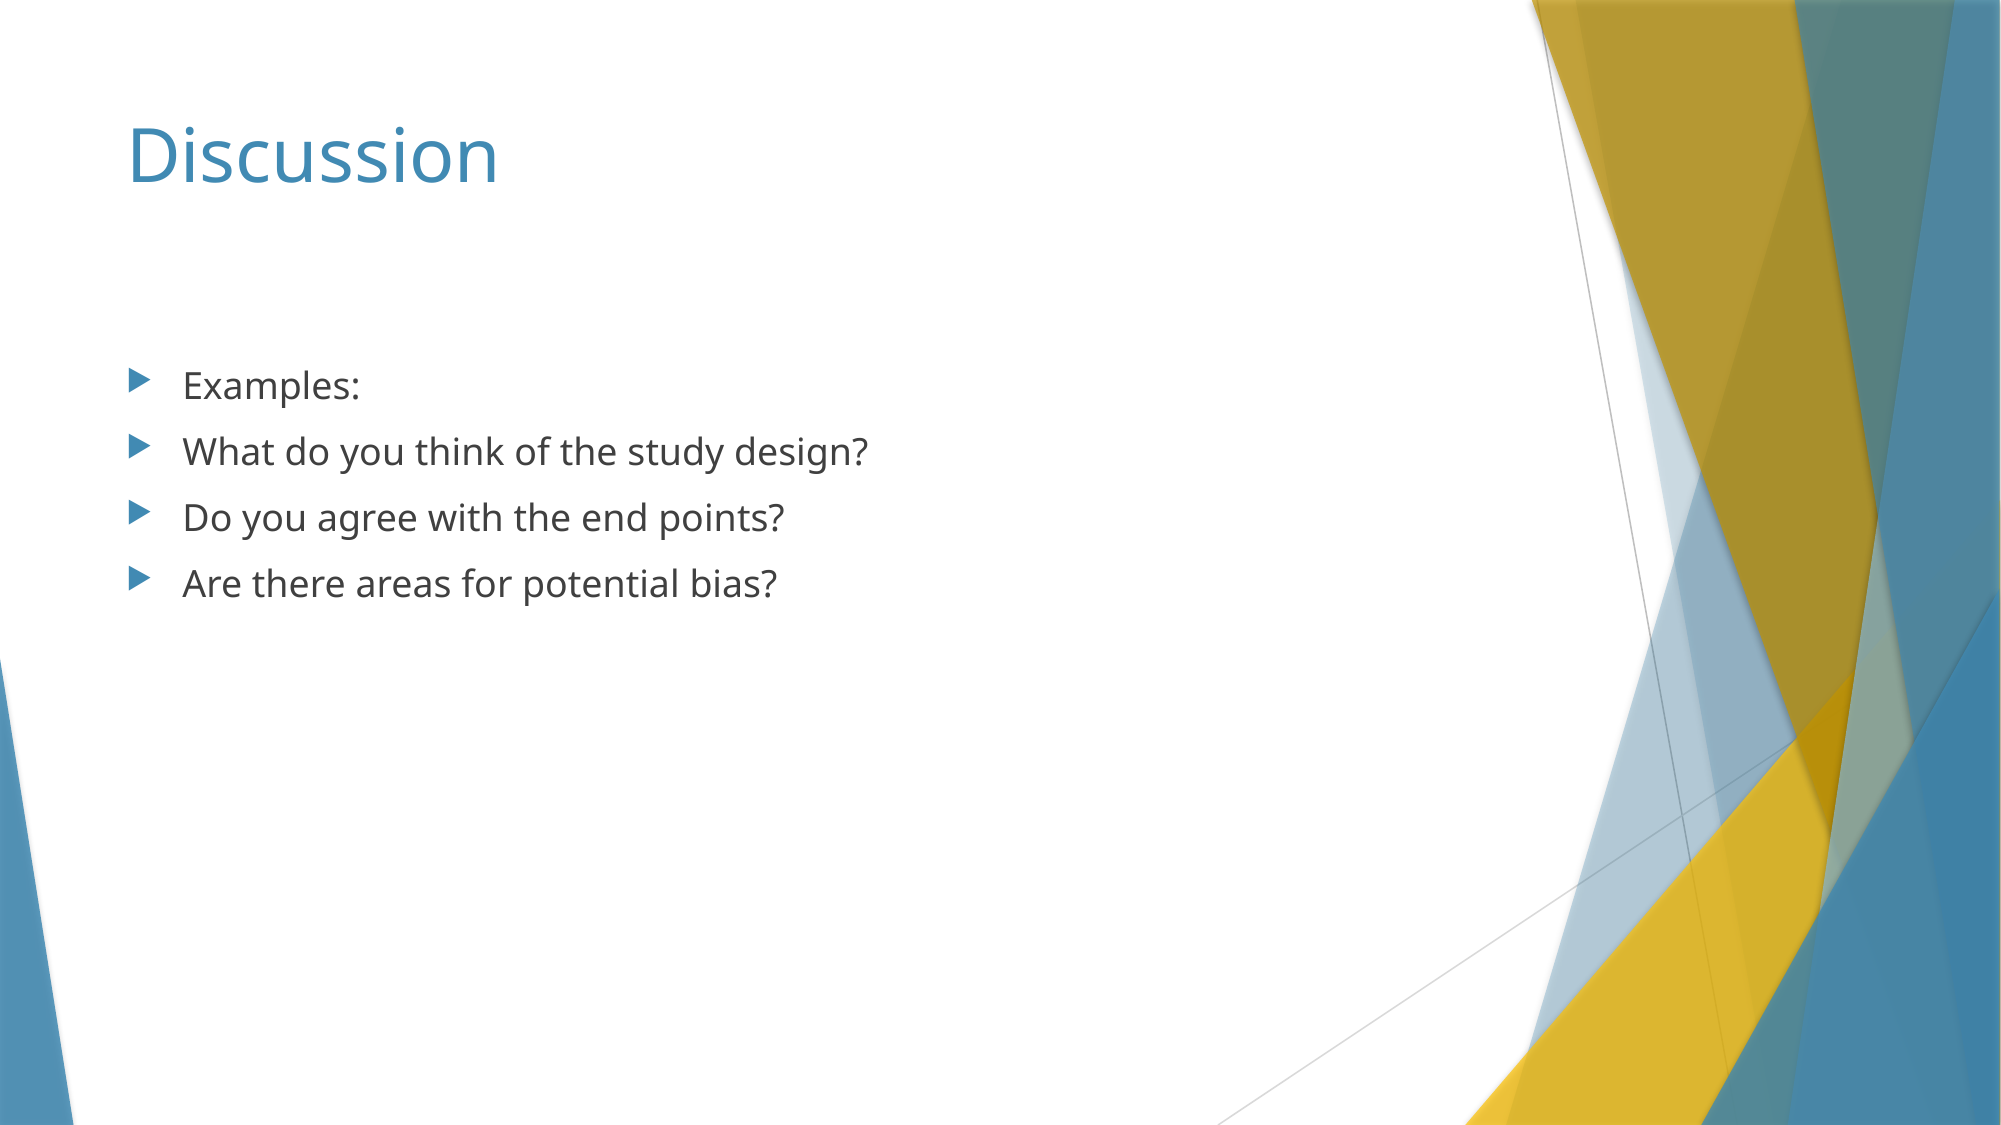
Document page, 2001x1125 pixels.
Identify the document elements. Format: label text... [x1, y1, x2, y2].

title Discussion [111, 99, 1522, 317]
list Examples: What do you think of the study design? Do you agree with the end points? Are there areas for potential bias? [111, 354, 1522, 992]
